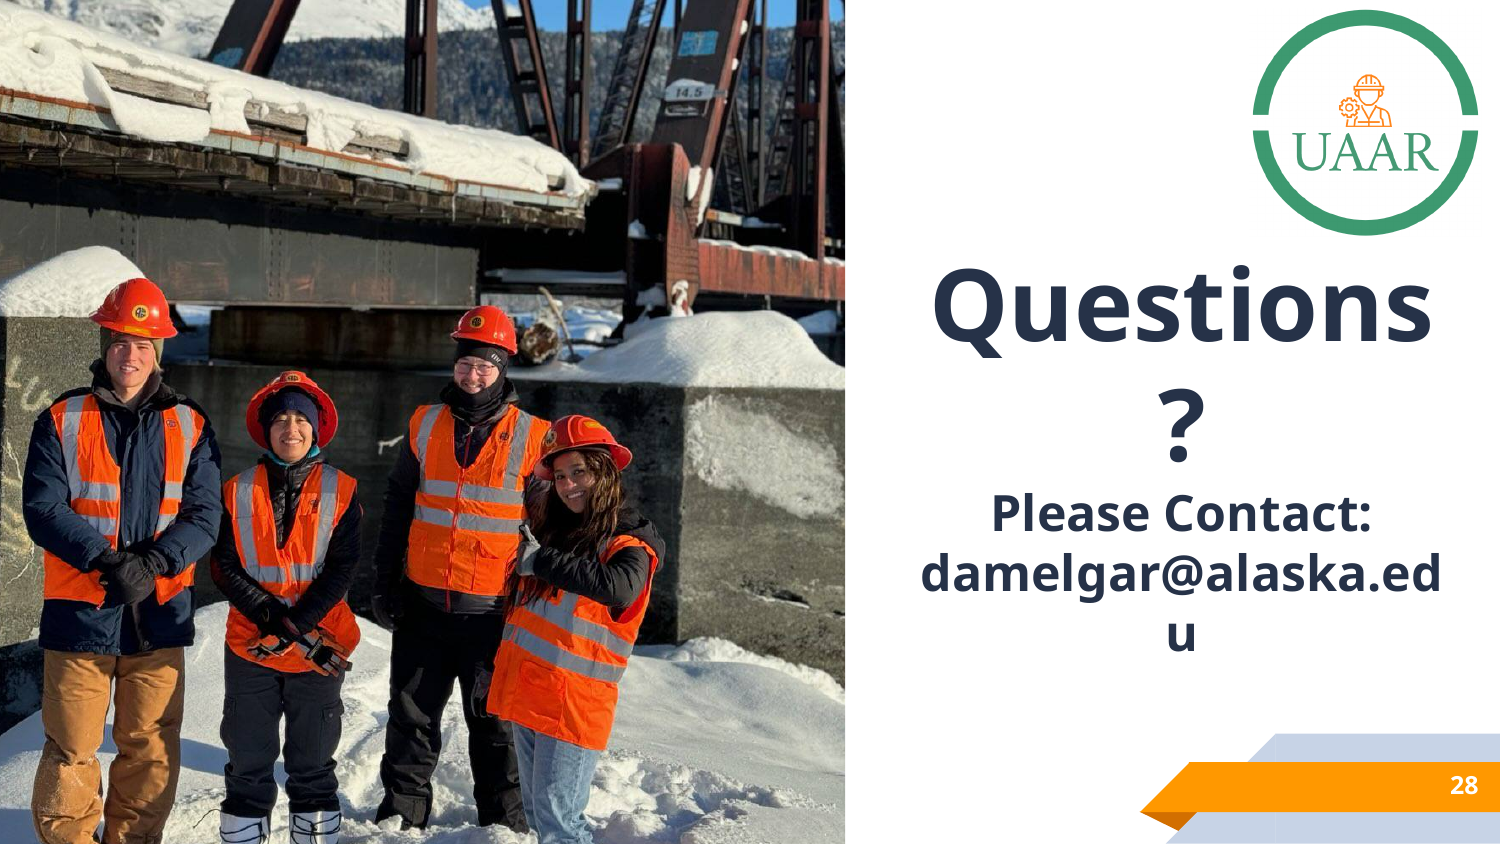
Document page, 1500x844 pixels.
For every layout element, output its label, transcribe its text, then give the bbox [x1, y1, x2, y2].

subtitle Questions? Please Contact: damelgar@alaska.edu [900, 260, 1464, 694]
slide_number 28 [1249, 760, 1494, 813]
picture [0, 0, 846, 844]
picture [1249, 8, 1482, 237]
